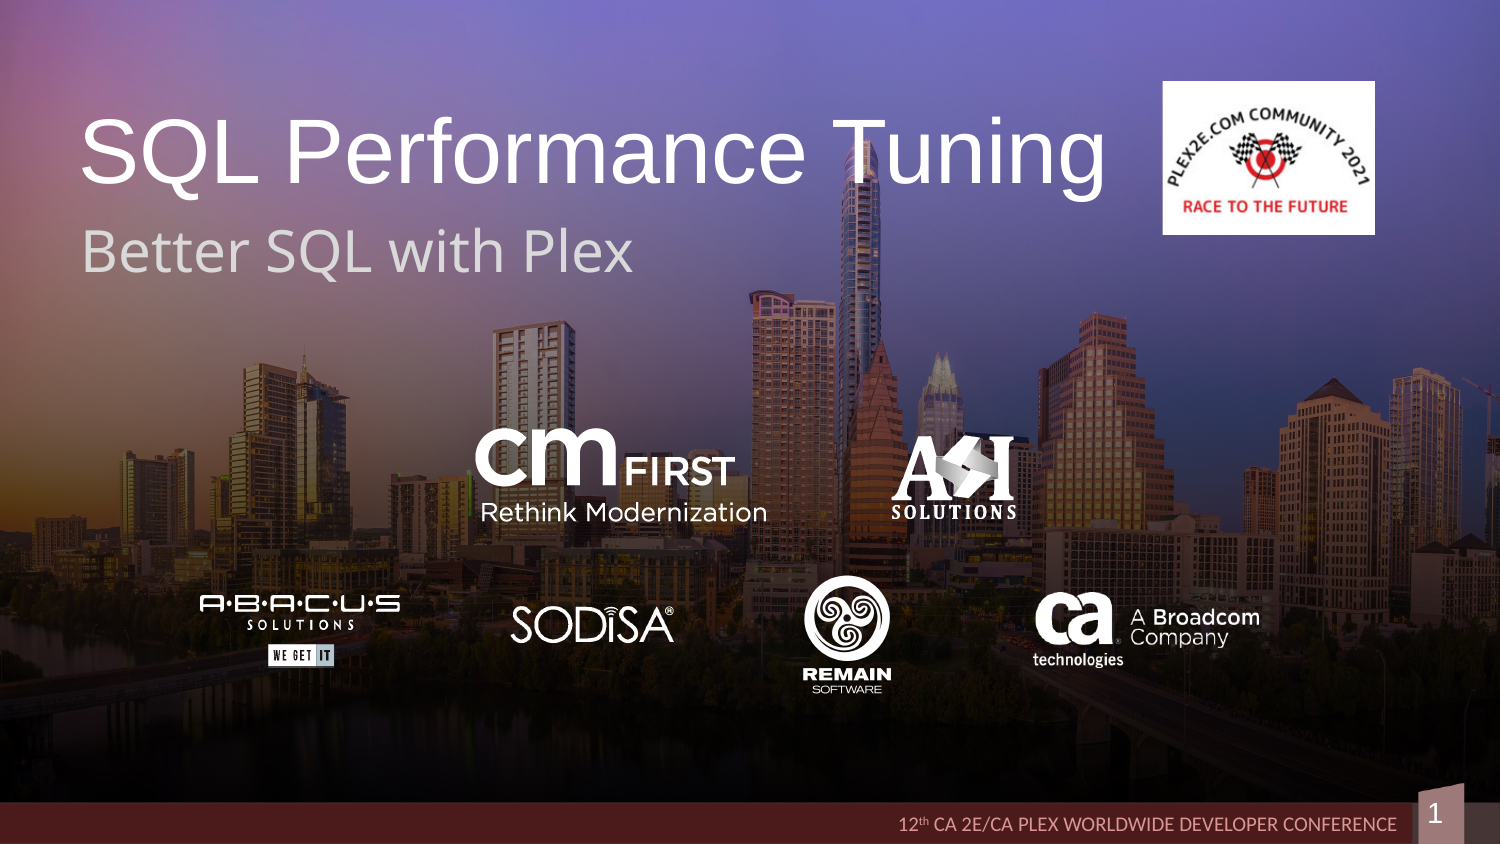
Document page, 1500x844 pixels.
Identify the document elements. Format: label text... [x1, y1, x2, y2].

text_box SQL Performance Tuning [63, 84, 1158, 207]
picture [0, 0, 1500, 770]
text_box Better SQL with Plex [65, 207, 954, 293]
